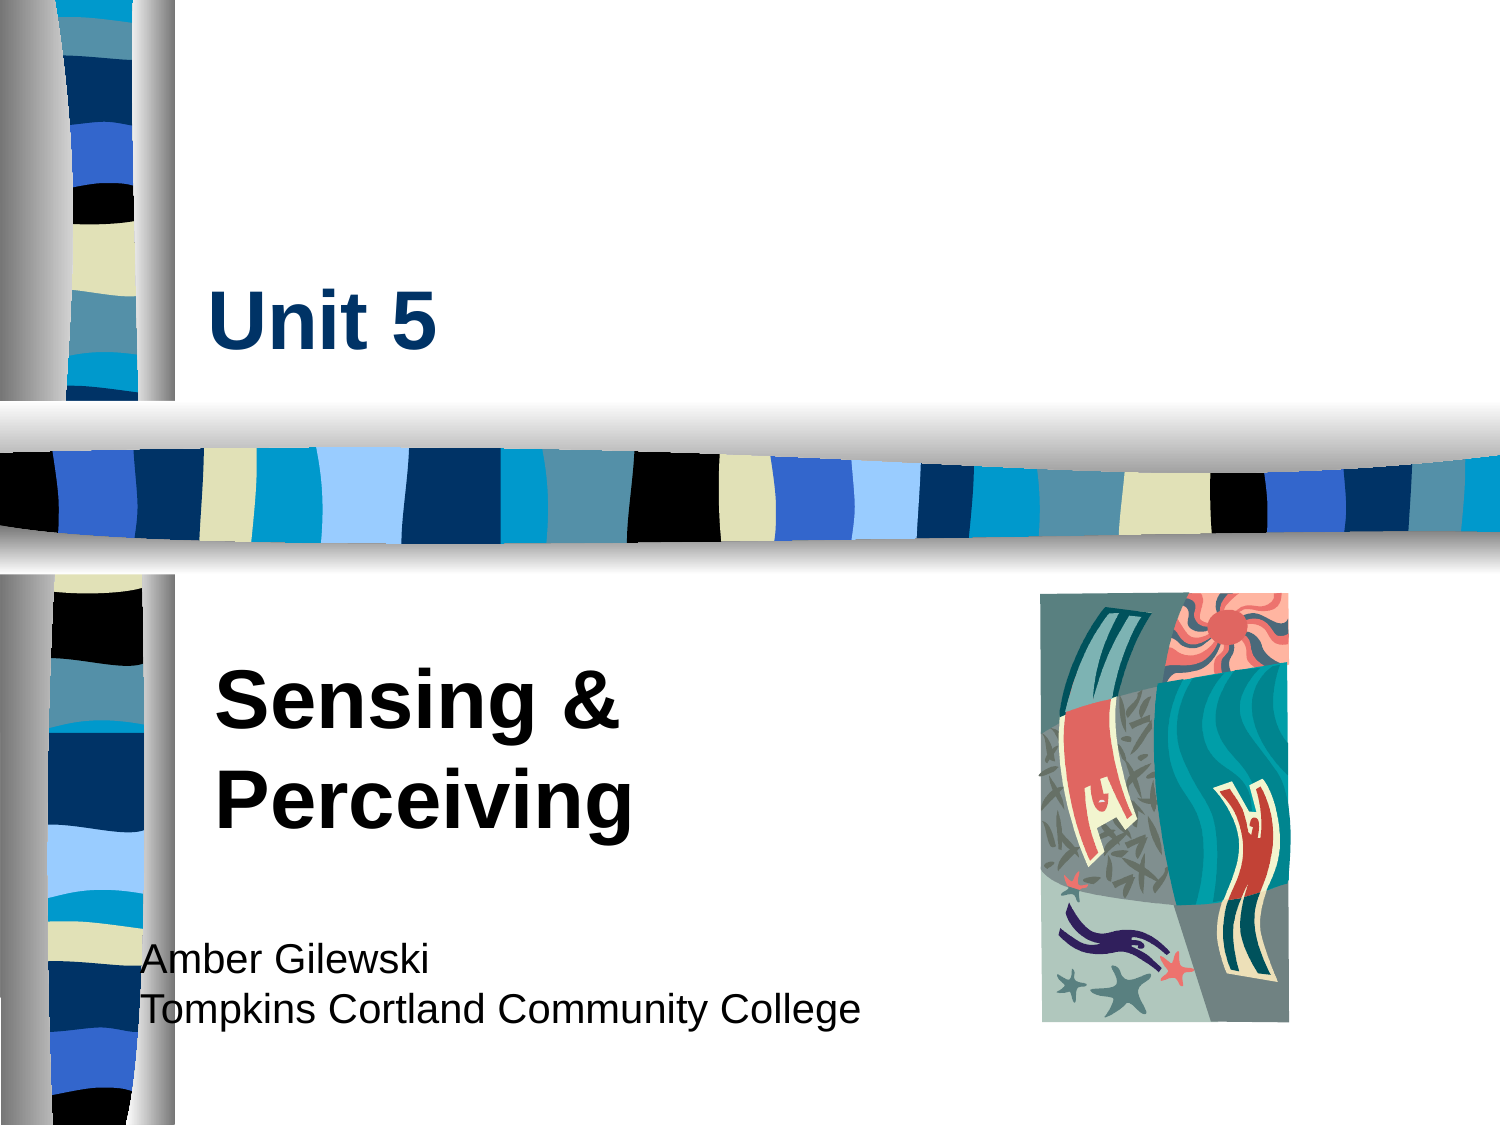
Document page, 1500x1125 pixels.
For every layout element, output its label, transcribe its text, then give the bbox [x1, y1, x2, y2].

text_box Amber Gilewski Tompkins Cortland Community College [125, 924, 1000, 1040]
text_box Unit 5 [192, 224, 1468, 398]
picture [1037, 587, 1296, 1028]
text_box Sensing & Perceiving [199, 637, 938, 853]
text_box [0, 399, 1500, 575]
